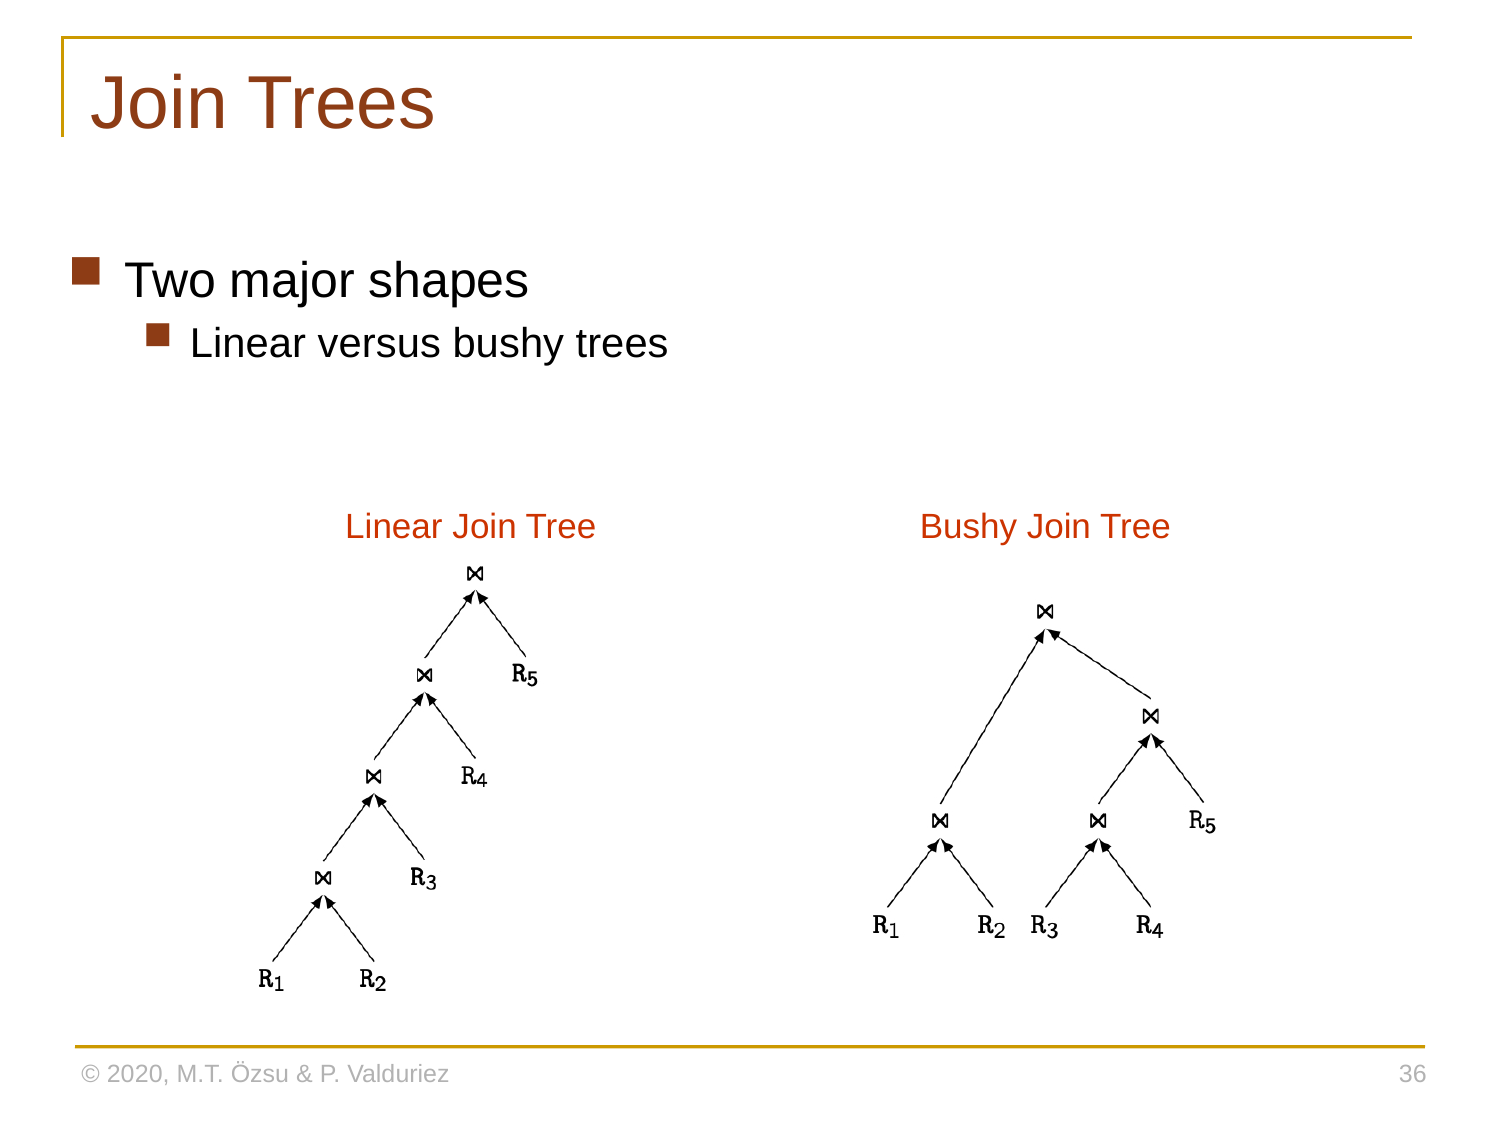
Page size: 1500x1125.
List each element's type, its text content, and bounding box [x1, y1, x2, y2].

slide_number 36 [1104, 1042, 1442, 1103]
list Two major shapes Linear versus bushy trees [52, 239, 1404, 399]
text_box Bushy Join Tree [904, 496, 1187, 554]
text_box Linear Join Tree [330, 496, 612, 554]
picture [248, 553, 562, 1000]
footer © 2020, M.T. Özsu & P. Valduriez [66, 1042, 573, 1103]
picture [862, 590, 1242, 947]
title Join Trees [74, 45, 1426, 233]
